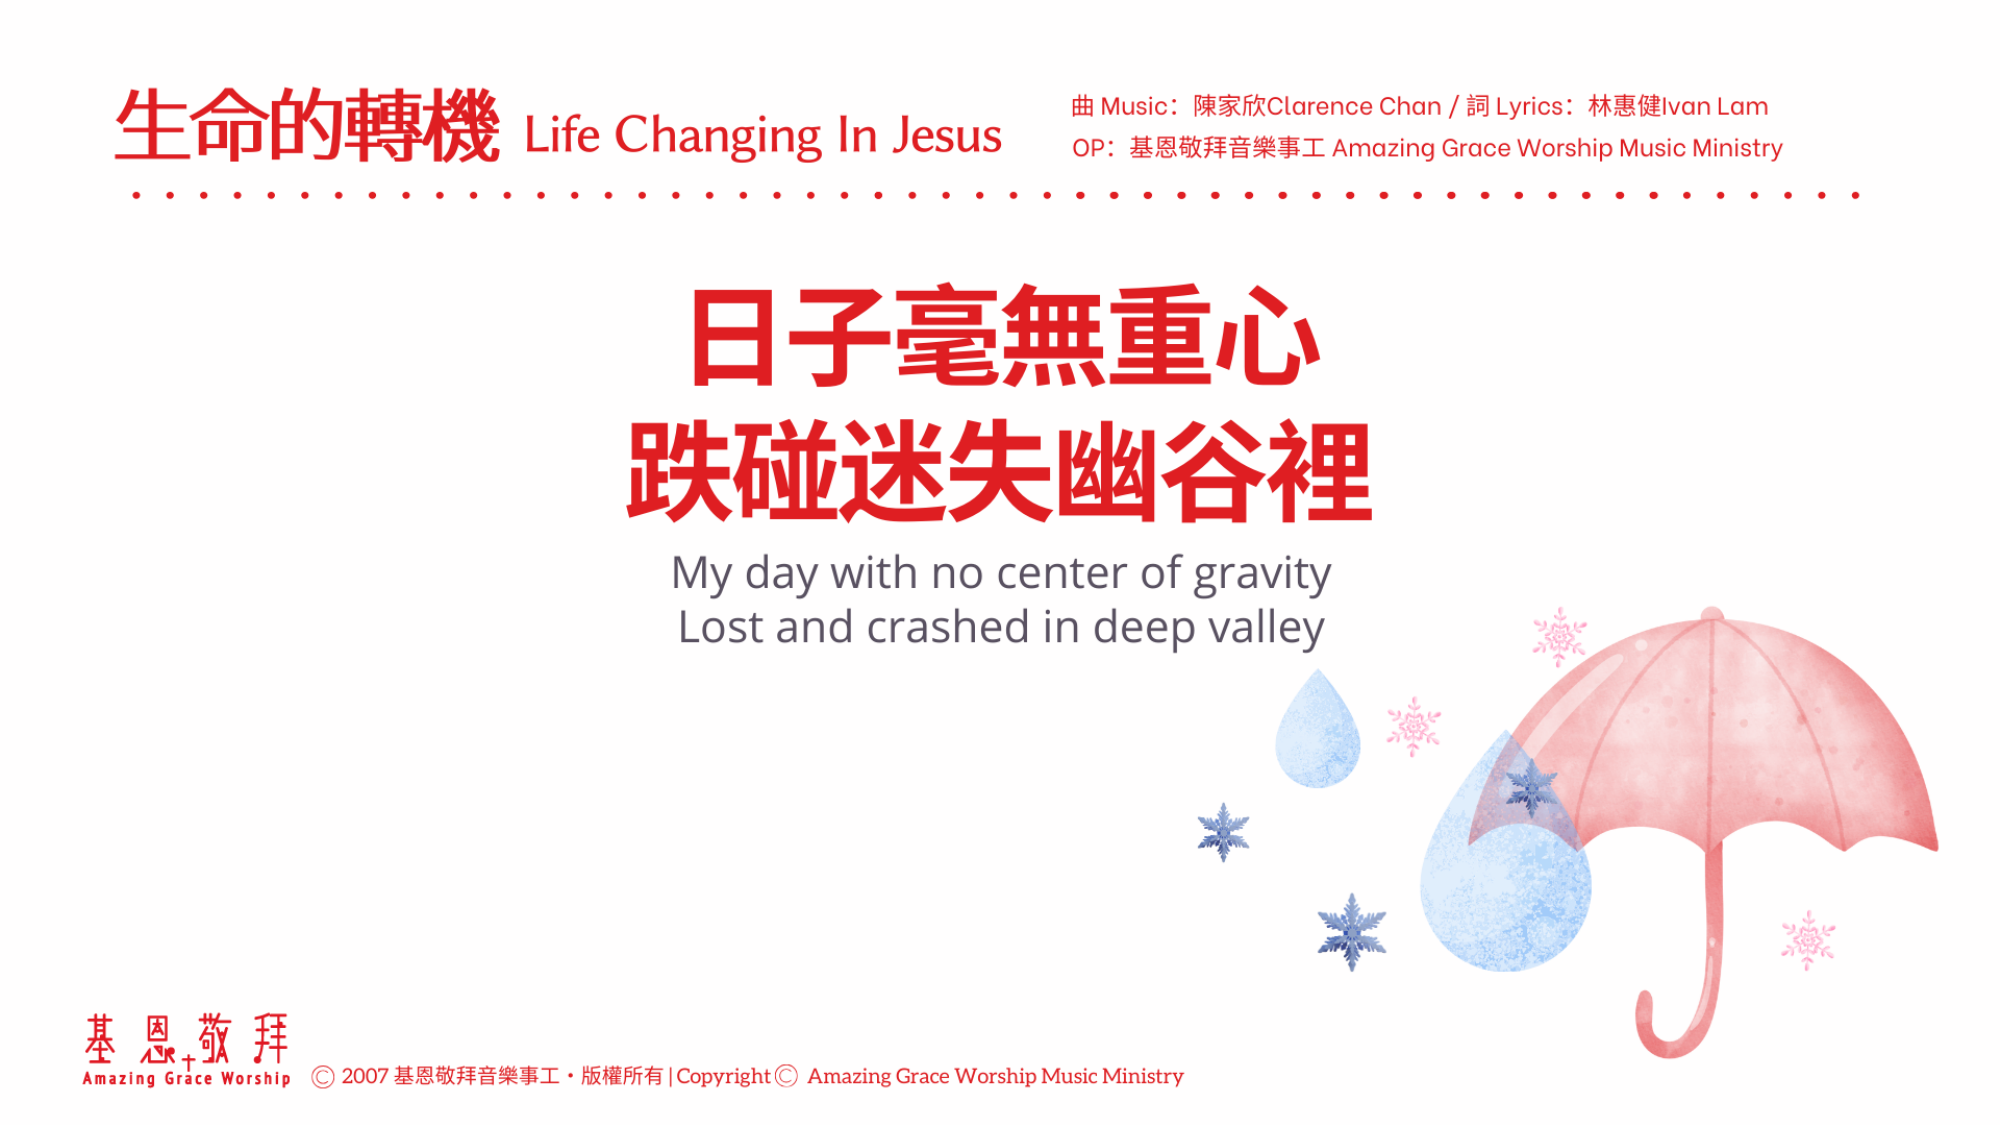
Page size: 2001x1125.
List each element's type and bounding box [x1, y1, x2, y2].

list [0, 0, 2000, 1125]
